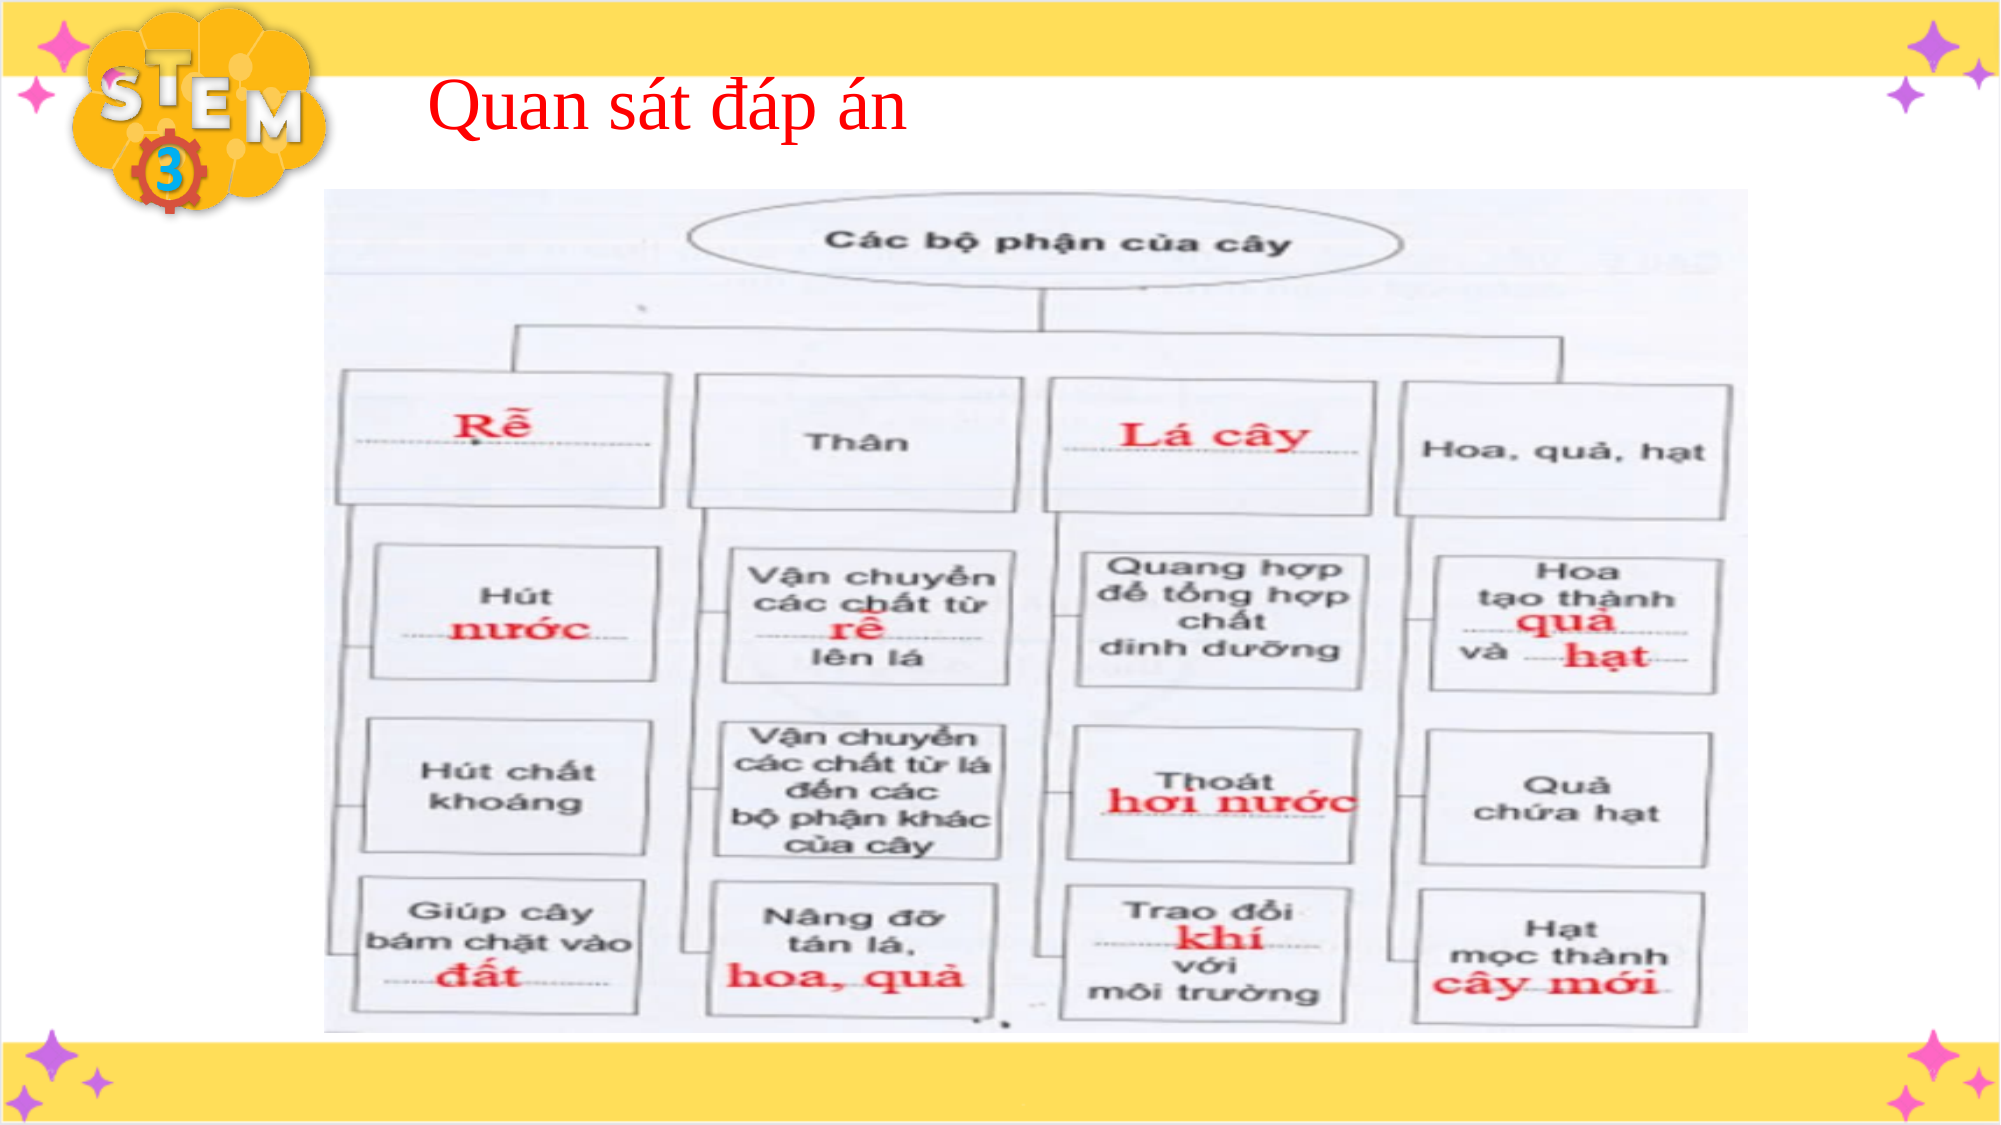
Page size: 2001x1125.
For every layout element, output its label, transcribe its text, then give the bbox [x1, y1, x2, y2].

text_box Quan sát đáp án [412, 47, 1108, 153]
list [324, 189, 1748, 1033]
picture [0, 0, 2001, 1125]
